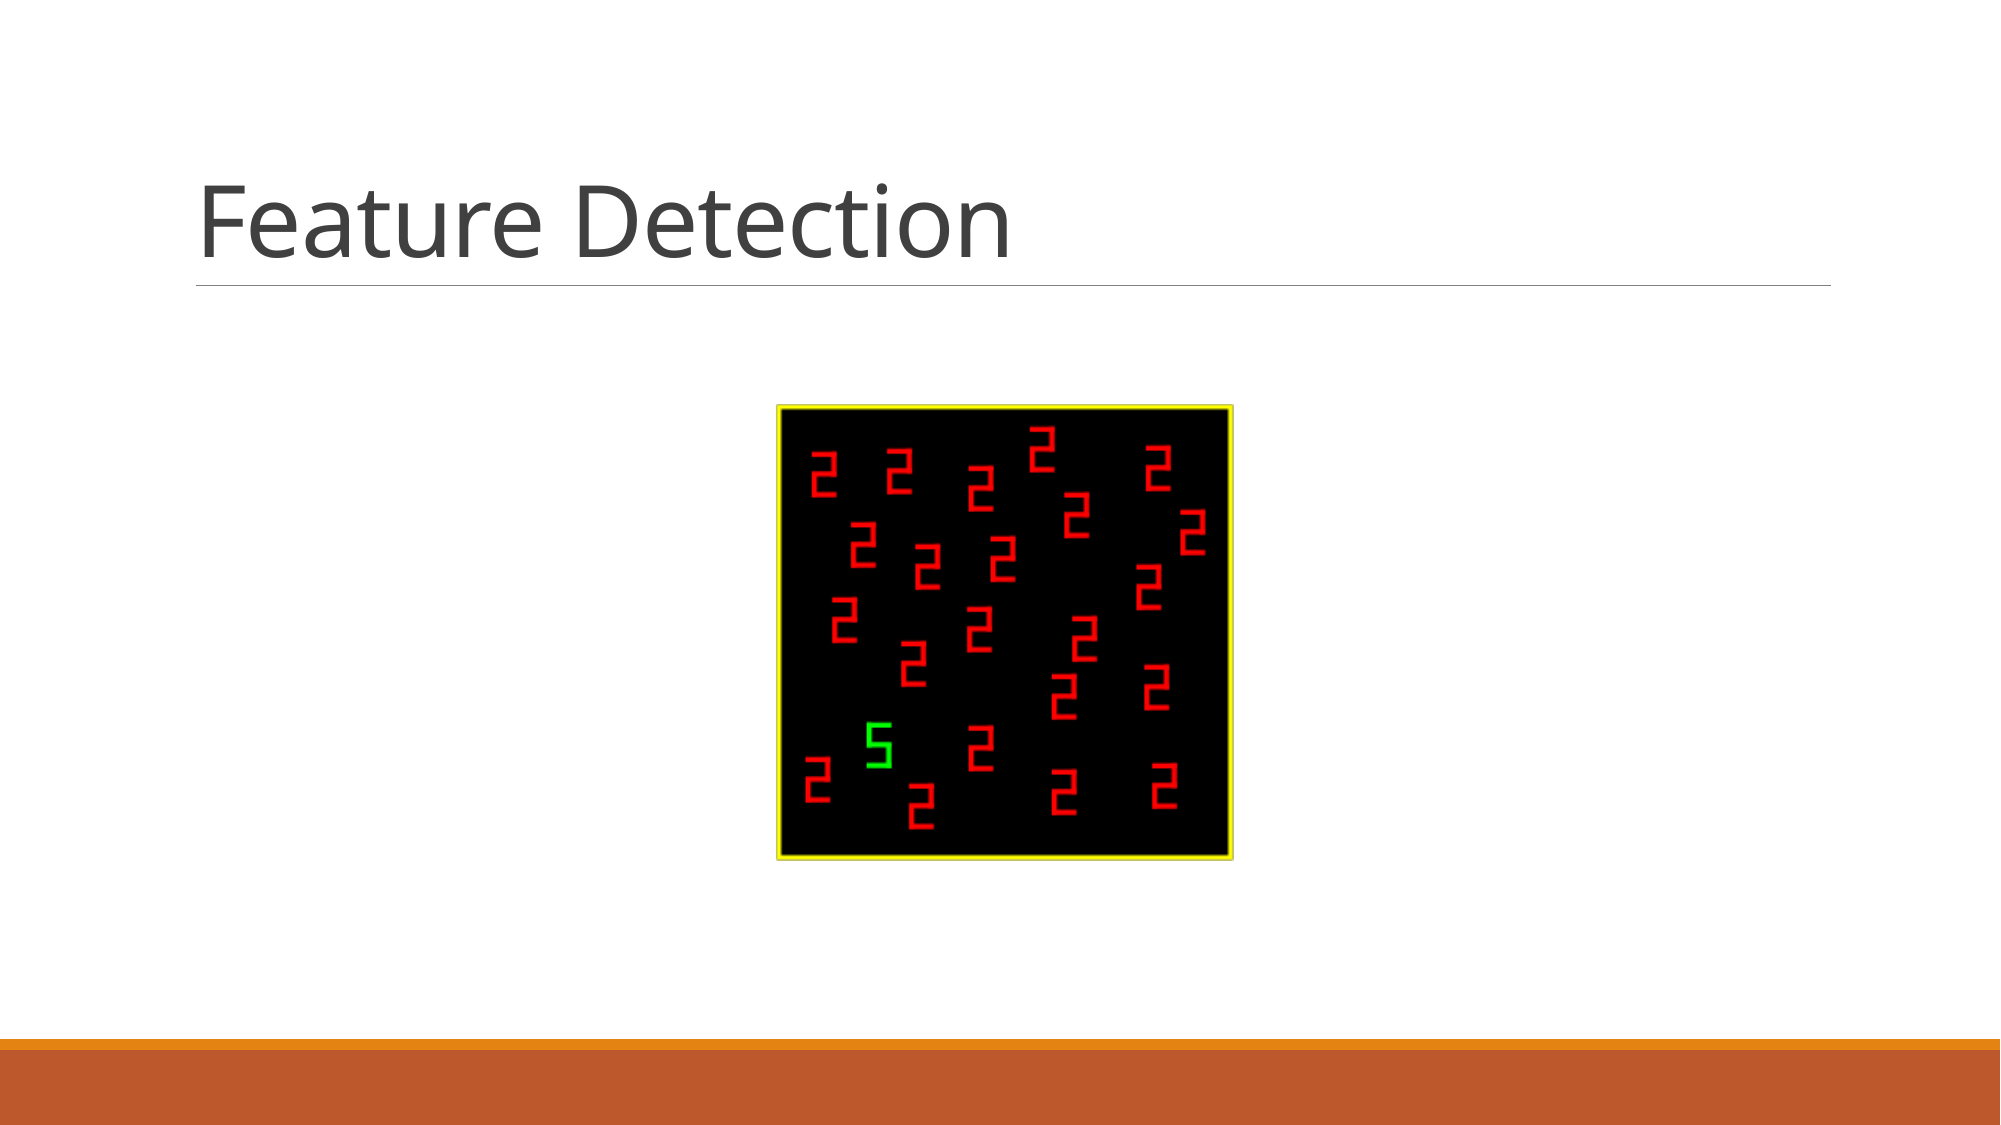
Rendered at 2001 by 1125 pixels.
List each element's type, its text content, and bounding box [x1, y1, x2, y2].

title Feature Detection [180, 47, 1830, 285]
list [776, 404, 1234, 862]
